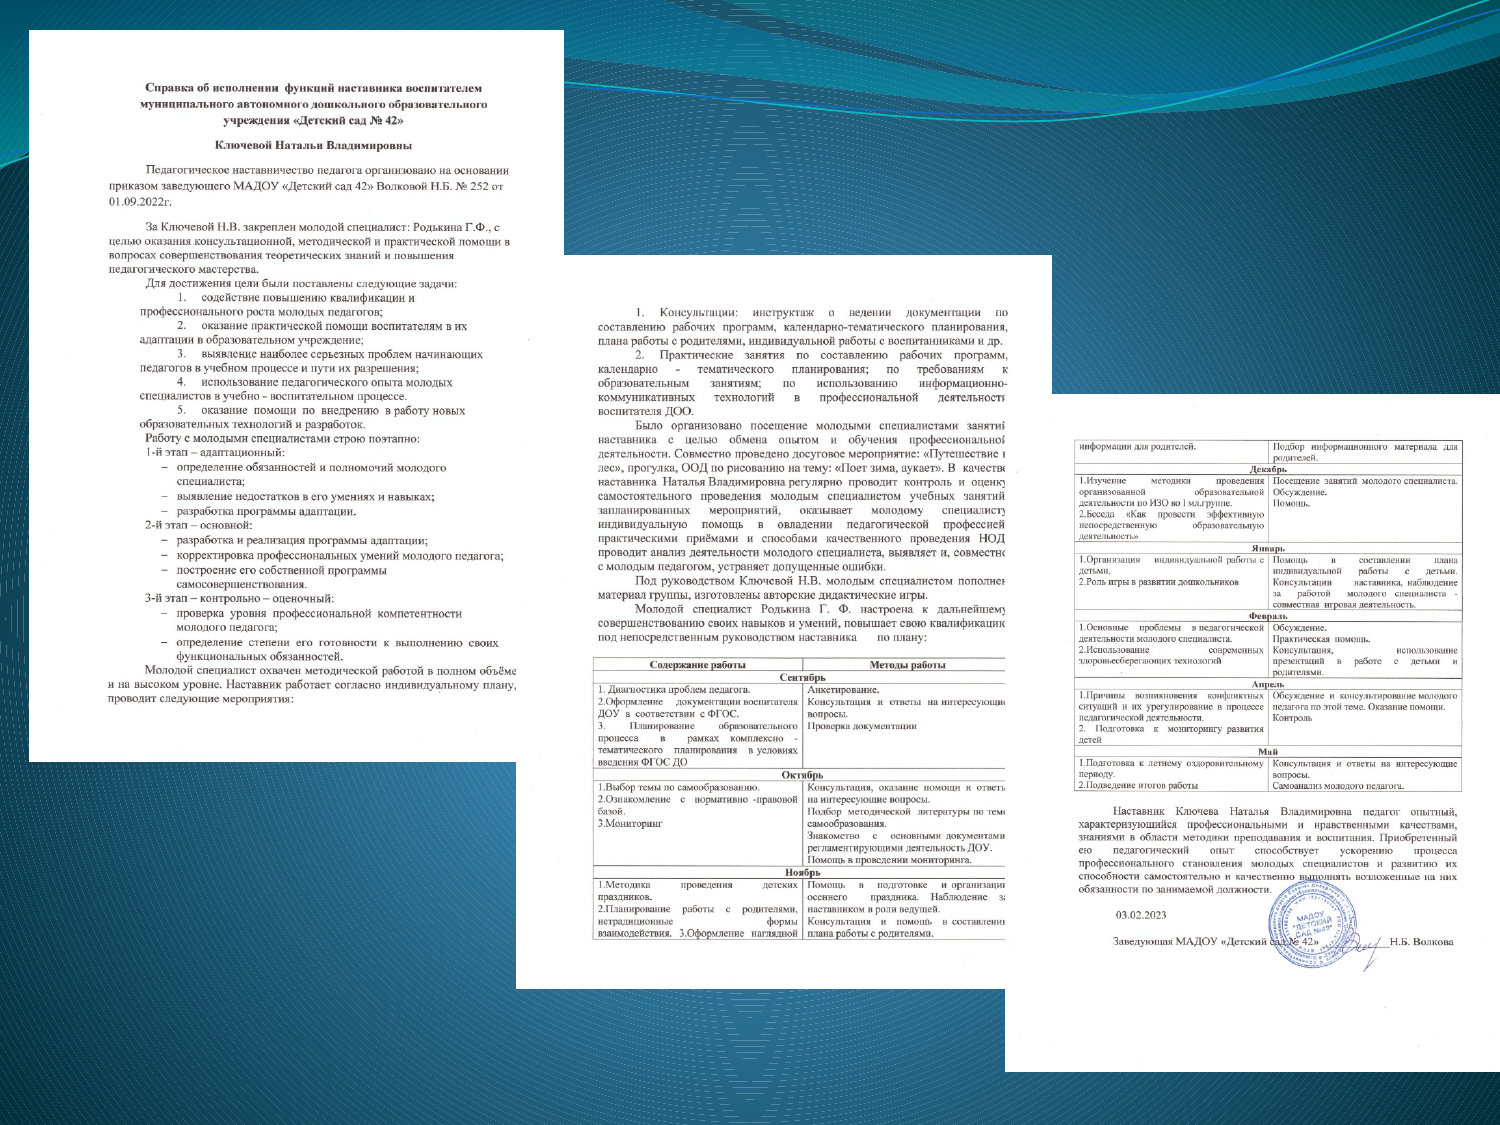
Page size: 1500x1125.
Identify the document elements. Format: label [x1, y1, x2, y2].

picture [29, 30, 1500, 1072]
text_box [1059, 172, 1388, 393]
title [570, 101, 1364, 326]
